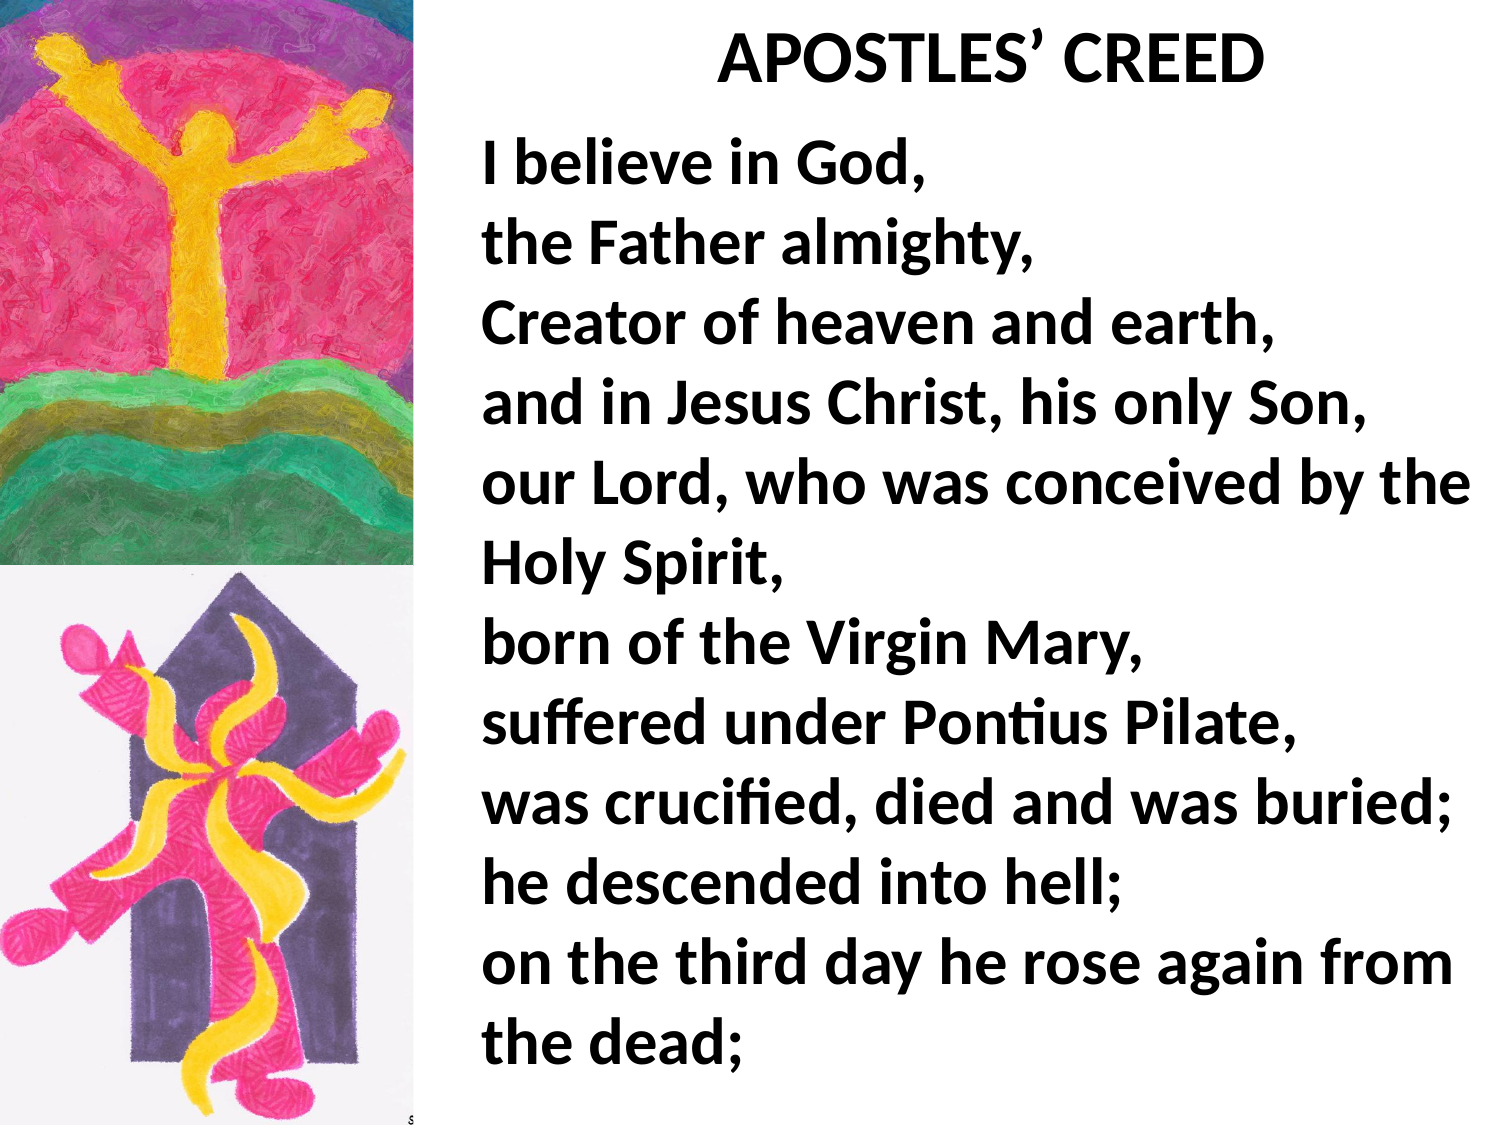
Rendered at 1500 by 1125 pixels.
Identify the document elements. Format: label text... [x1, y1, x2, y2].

picture [0, 0, 414, 1125]
text_box APOSTLES’ CREED [525, 0, 1459, 105]
text_box I believe in God, the Father almighty, Creator of heaven and earth, and in Jesus Christ, his only Son, our Lord, who was conceived by the Holy Spirit, born of the Virgin Mary, suffered under Pontius Pilate, was crucified, died and was buried; he descended into hell; on the third day he rose again from the dead; [466, 110, 1500, 1085]
